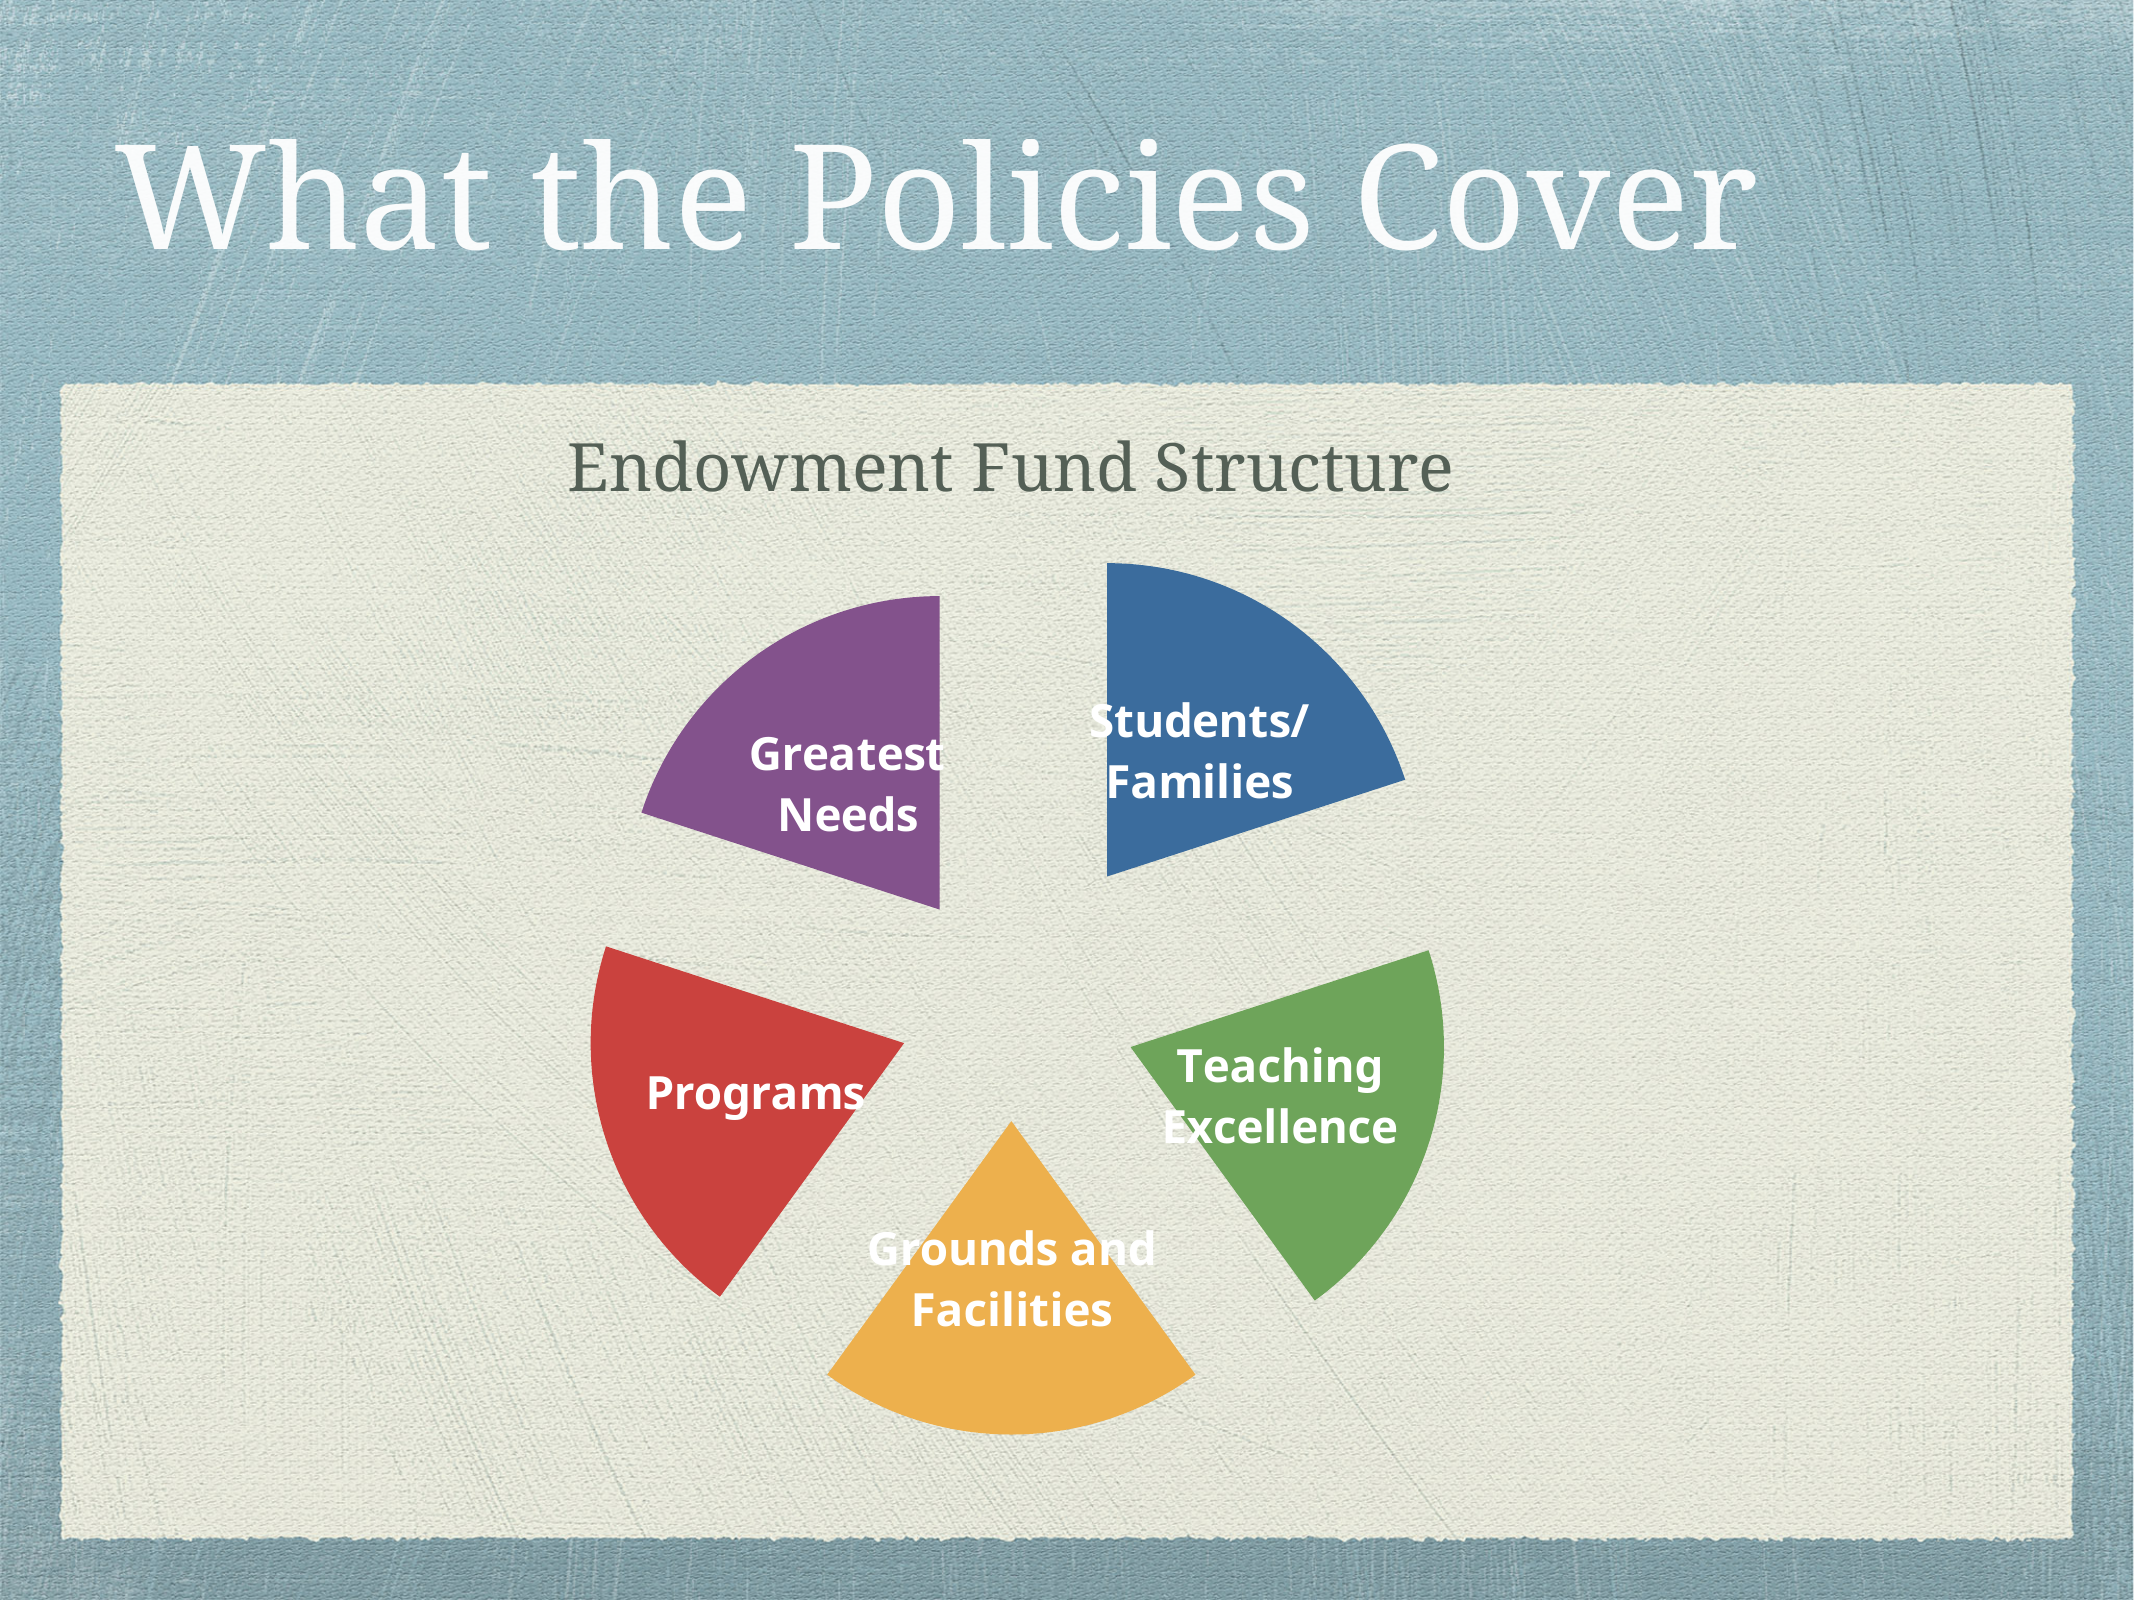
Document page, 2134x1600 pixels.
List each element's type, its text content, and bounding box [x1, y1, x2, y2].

title What the Policies Cover [105, 24, 2028, 359]
chart [386, 391, 1636, 1600]
picture [0, 0, 2134, 1600]
